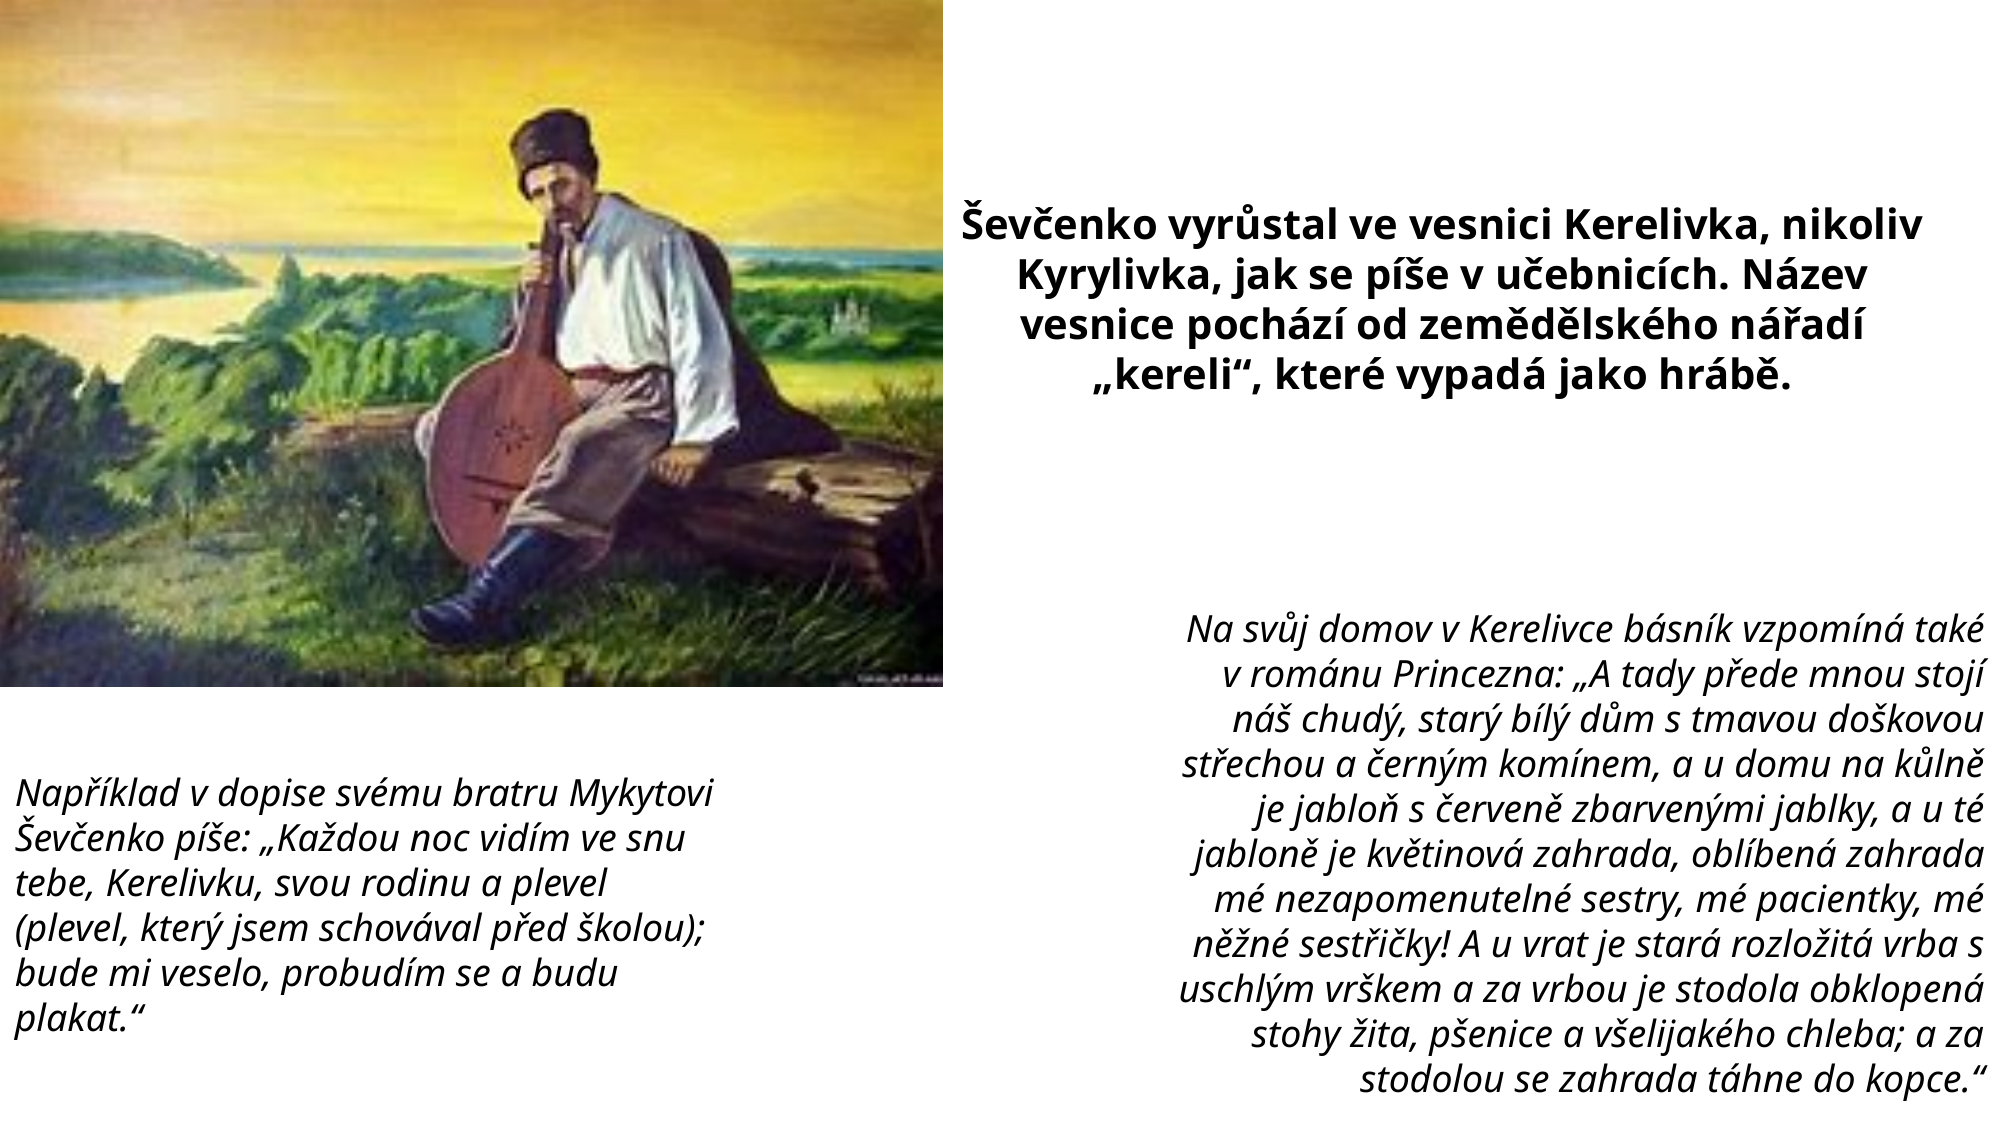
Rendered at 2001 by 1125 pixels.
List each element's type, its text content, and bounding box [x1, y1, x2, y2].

text_box Na svůj domov v Kerelivce básník vzpomíná také v románu Princezna: „A tady přede mnou stojí náš chudý, starý bílý dům s tmavou doškovou střechou a černým komínem, a u domu na kůlně je jabloň s červeně zbarvenými jablky, a u té jabloně je květinová zahrada, oblíbená zahrada mé nezapomenutelné sestry, mé pacientky, mé něžné sestřičky! A u vrat je stará rozložitá vrba s uschlým vrškem a za vrbou je stodola obklopená stohy žita, pšenice a všelijakého chleba; a za stodolou se zahrada táhne do kopce.“ [1158, 597, 2000, 1108]
text_box Ševčenko vyrůstal ve vesnici Kerelivka, nikoliv Kyrylivka, jak se píše v učebnicích. Název vesnice pochází od zemědělského nářadí „kereli“, které vypadá jako hrábě. [943, 190, 1944, 406]
picture [0, 0, 943, 688]
text_box Například v dopise svému bratru Mykytovi Ševčenko píše: „Každou noc vidím ve snu tebe, Kerelivku, svou rodinu a plevel (plevel, který jsem schovával před školou); bude mi veselo, probudím se a budu plakat.“ [0, 761, 733, 1047]
